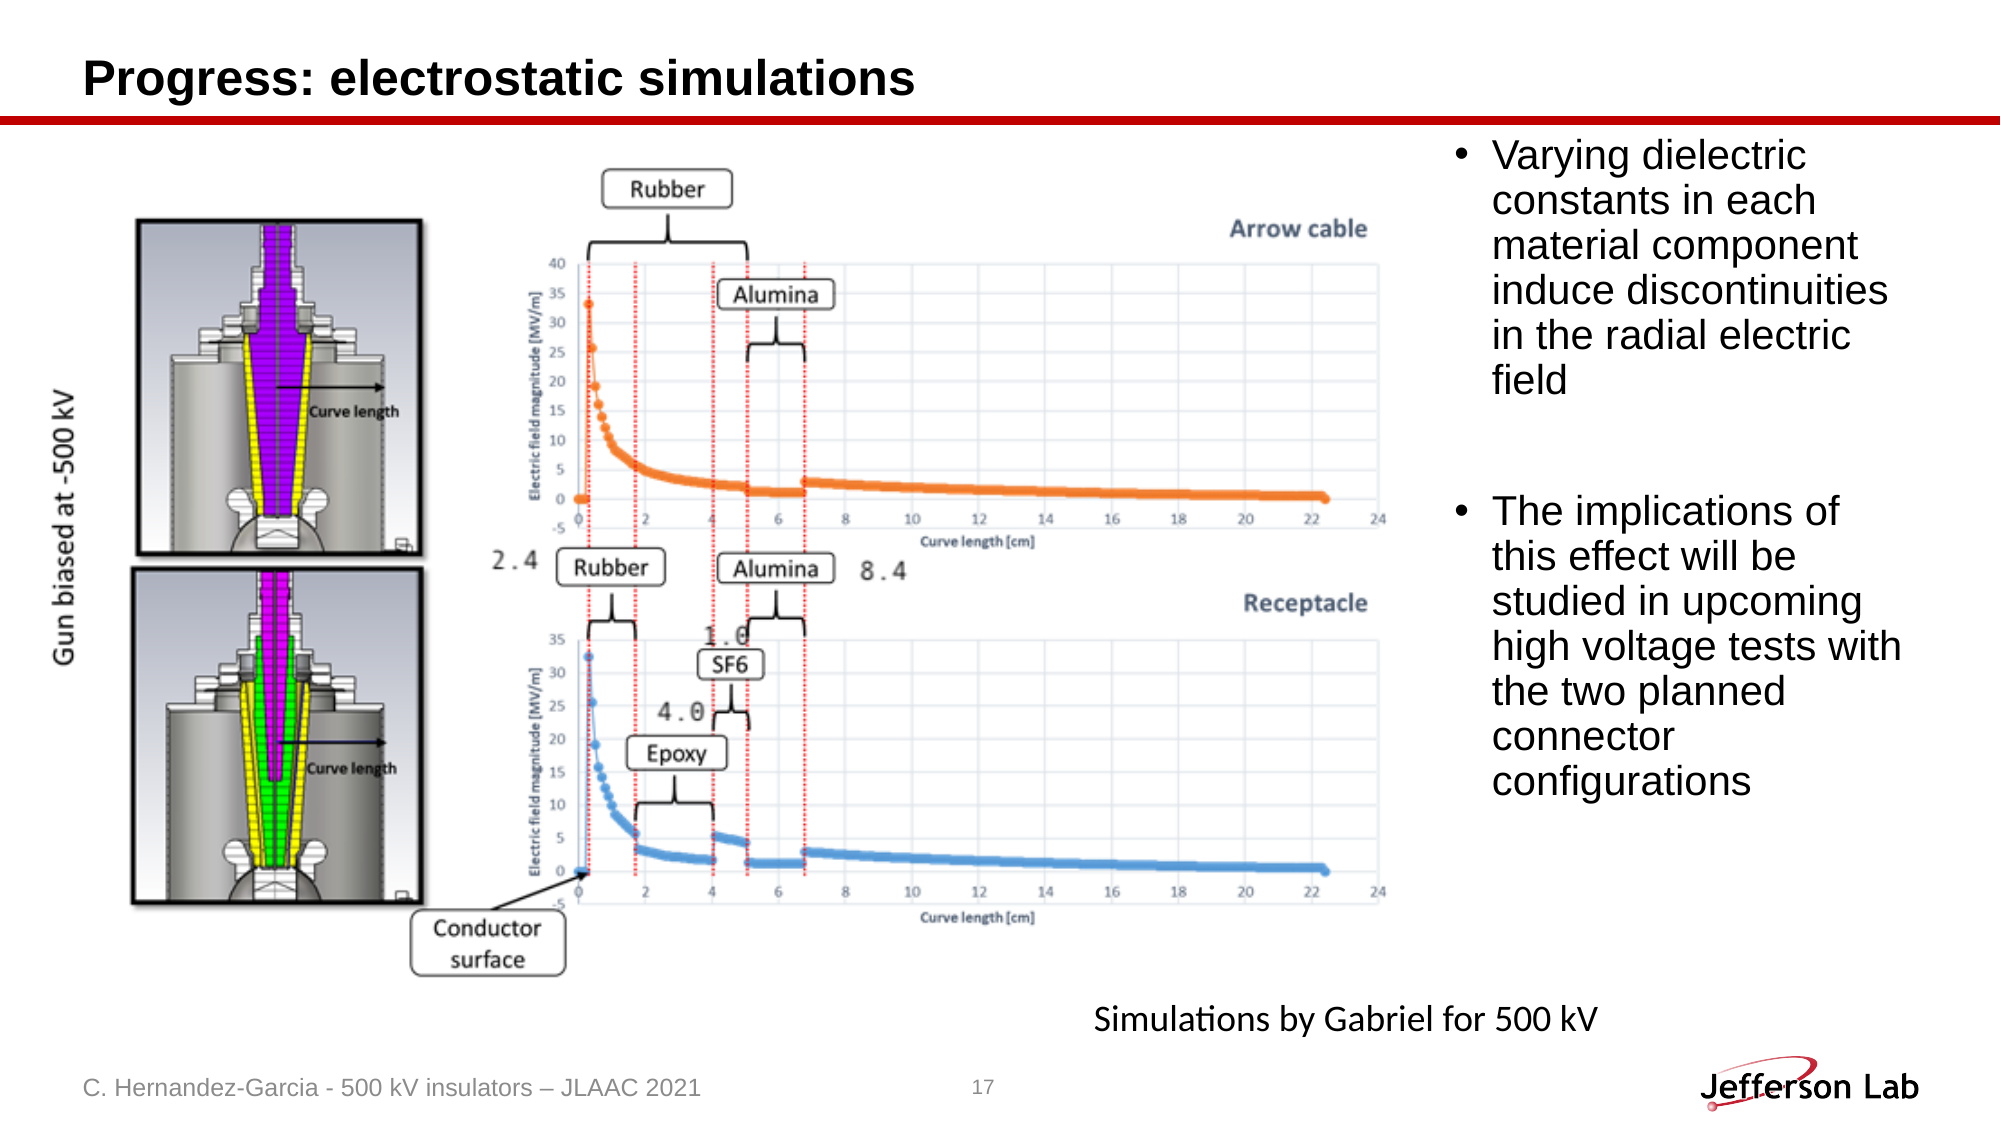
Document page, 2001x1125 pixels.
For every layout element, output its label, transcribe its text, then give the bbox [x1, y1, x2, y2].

text_box Simulations by Gabriel for 500 kV [1079, 986, 1614, 1047]
footer C. Hernandez-Garcia - 500 kV insulators – JLAAC 2021 [67, 1060, 925, 1112]
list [34, 165, 1411, 990]
title Progress: electrostatic simulations [67, 39, 1919, 120]
slide_number 17 [924, 1060, 1042, 1111]
picture [1698, 1047, 1933, 1124]
text_box Varying dielectric constants in each material component induce discontinuities in the radial electric field The implications of this effect will be studied in upcoming high voltage tests with the two planned connector configurations [1439, 125, 1931, 1009]
